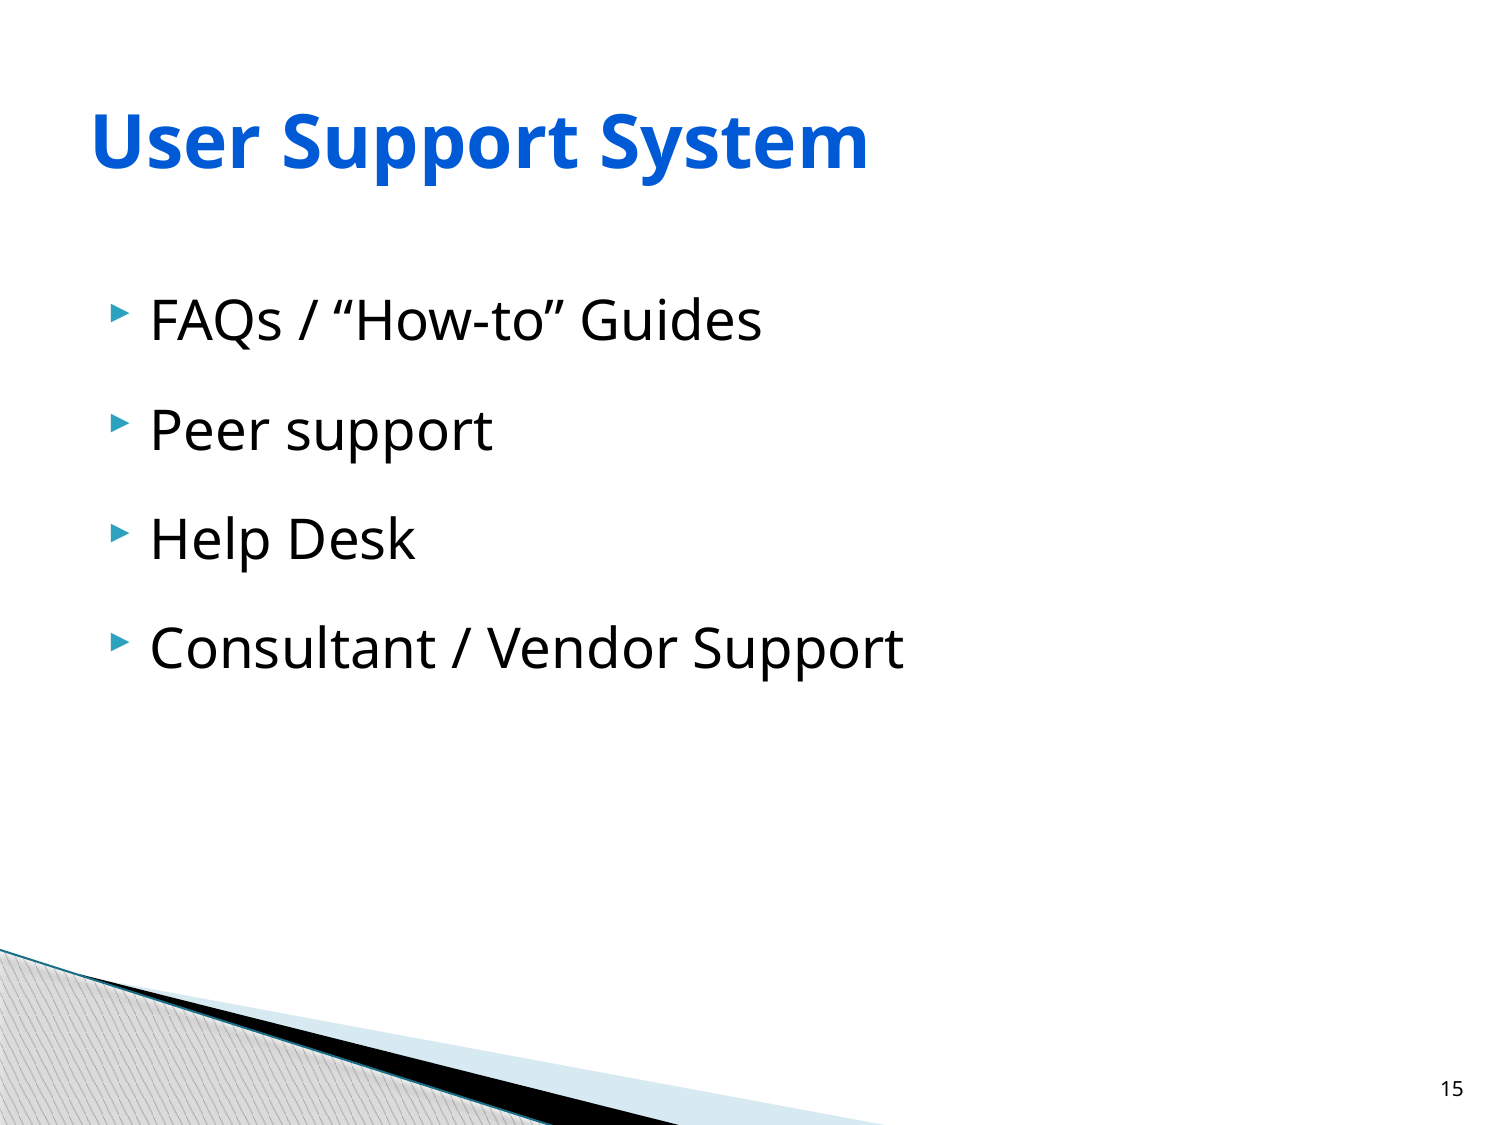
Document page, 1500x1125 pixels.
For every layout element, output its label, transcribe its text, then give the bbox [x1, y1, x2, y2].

title User Support System [75, 45, 1425, 233]
list FAQs / “How-to” Guides Peer support Help Desk Consultant / Vendor Support [75, 243, 1425, 788]
slide_number 15 [1418, 1051, 1479, 1112]
